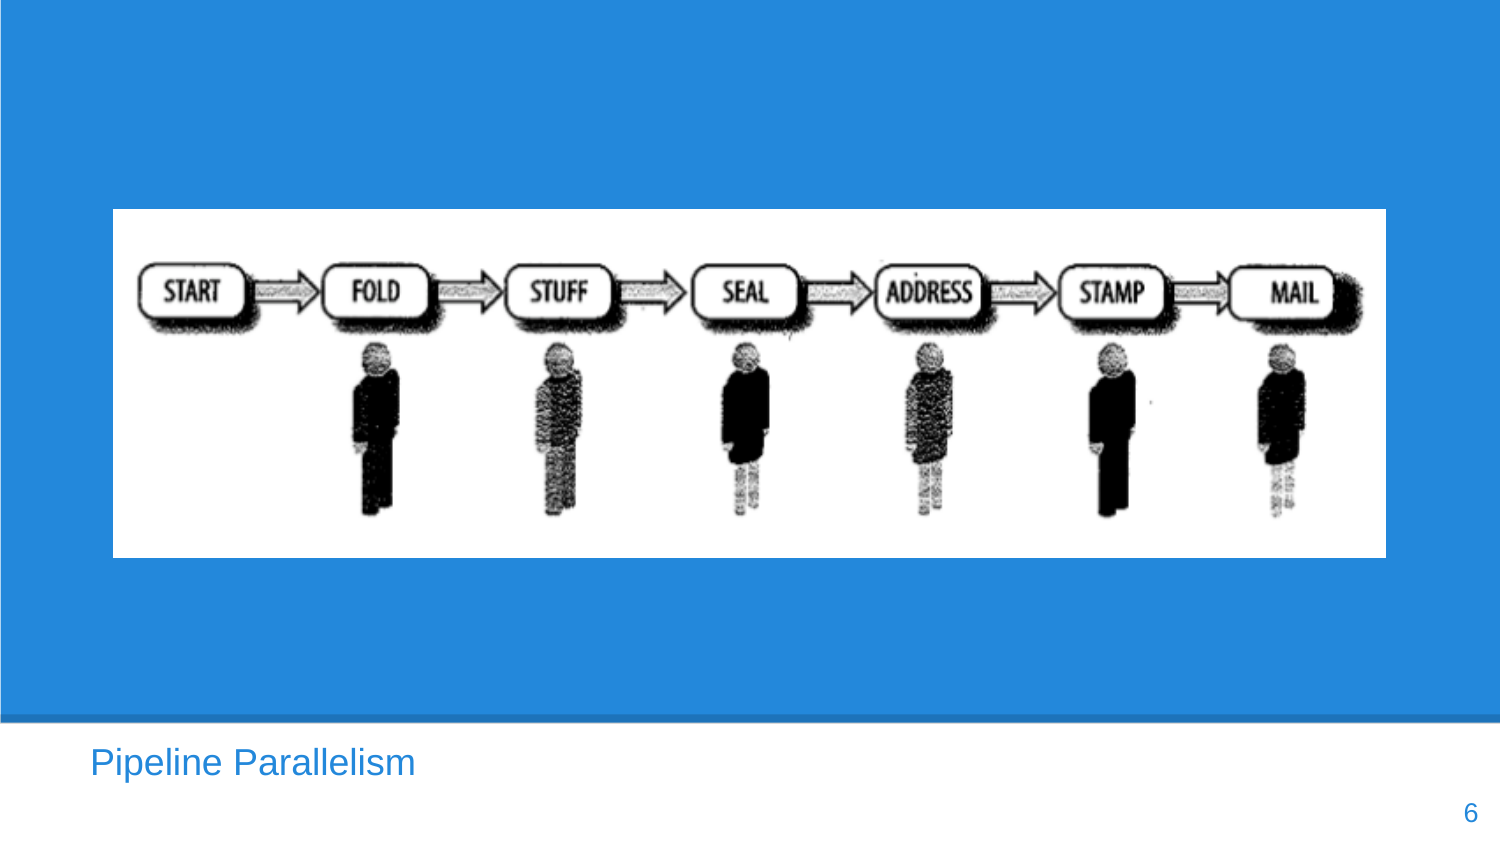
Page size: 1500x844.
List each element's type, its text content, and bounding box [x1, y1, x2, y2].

picture [113, 209, 1387, 558]
list Pipeline Parallelism [75, 722, 1425, 808]
slide_number ‹#› [1403, 779, 1494, 844]
